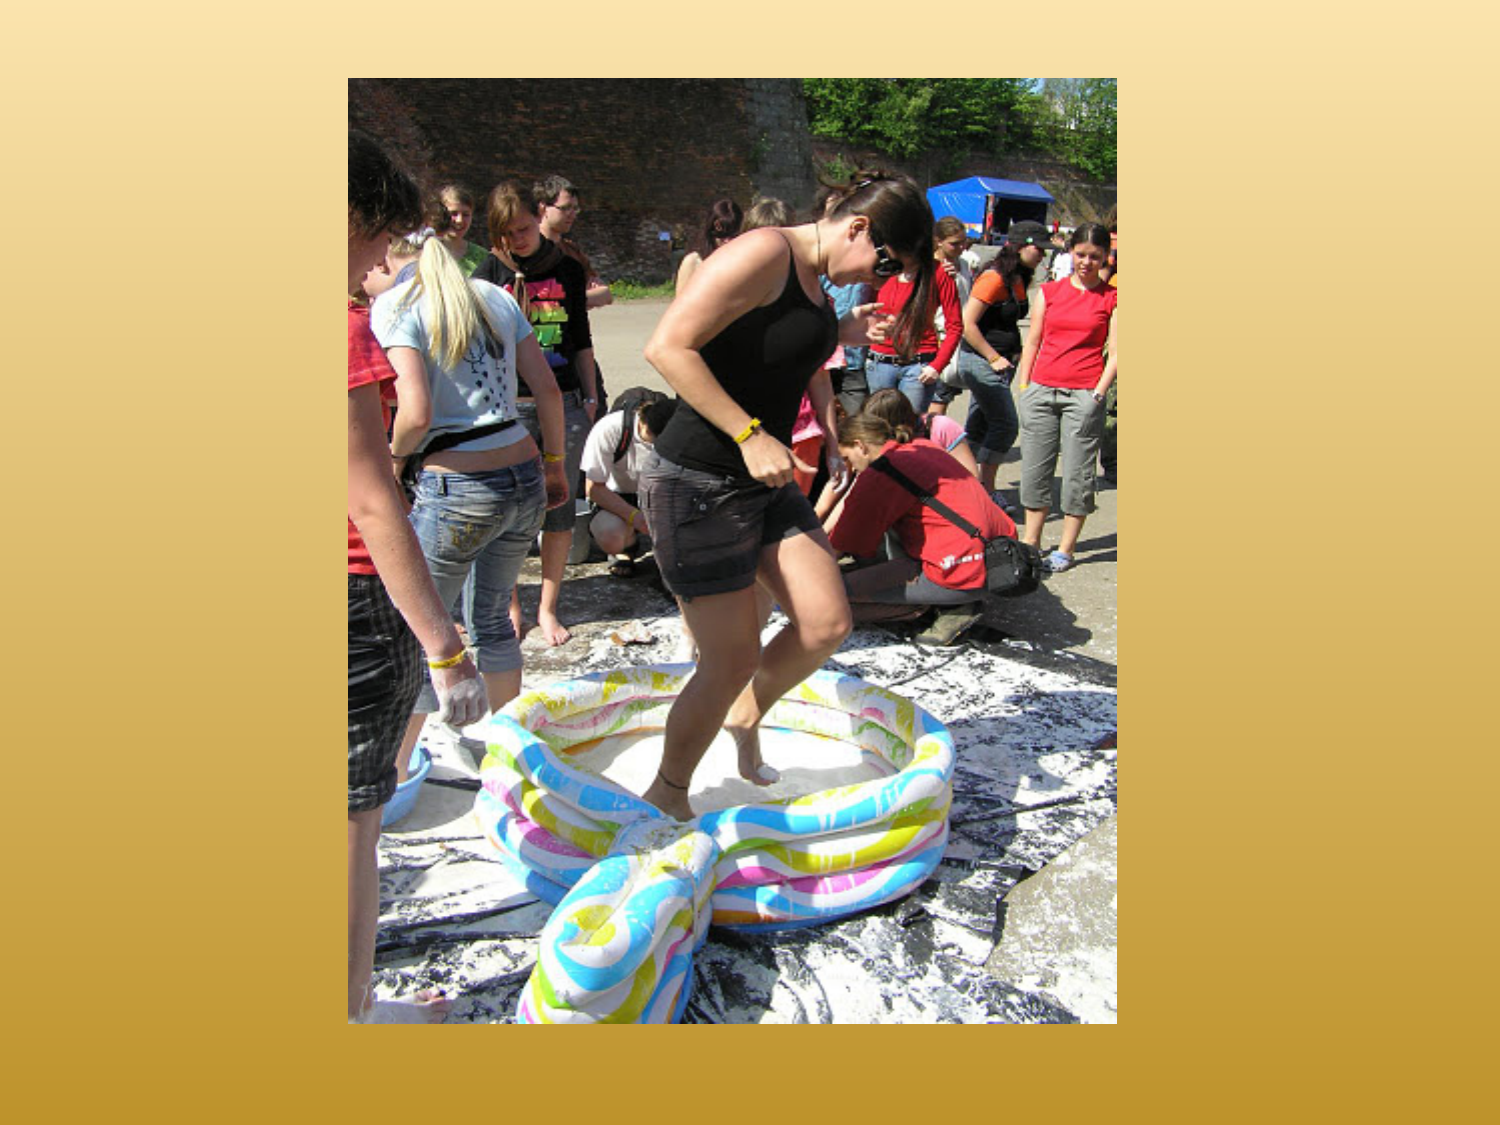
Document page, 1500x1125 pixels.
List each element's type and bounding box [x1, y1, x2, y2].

picture [348, 77, 1117, 1024]
